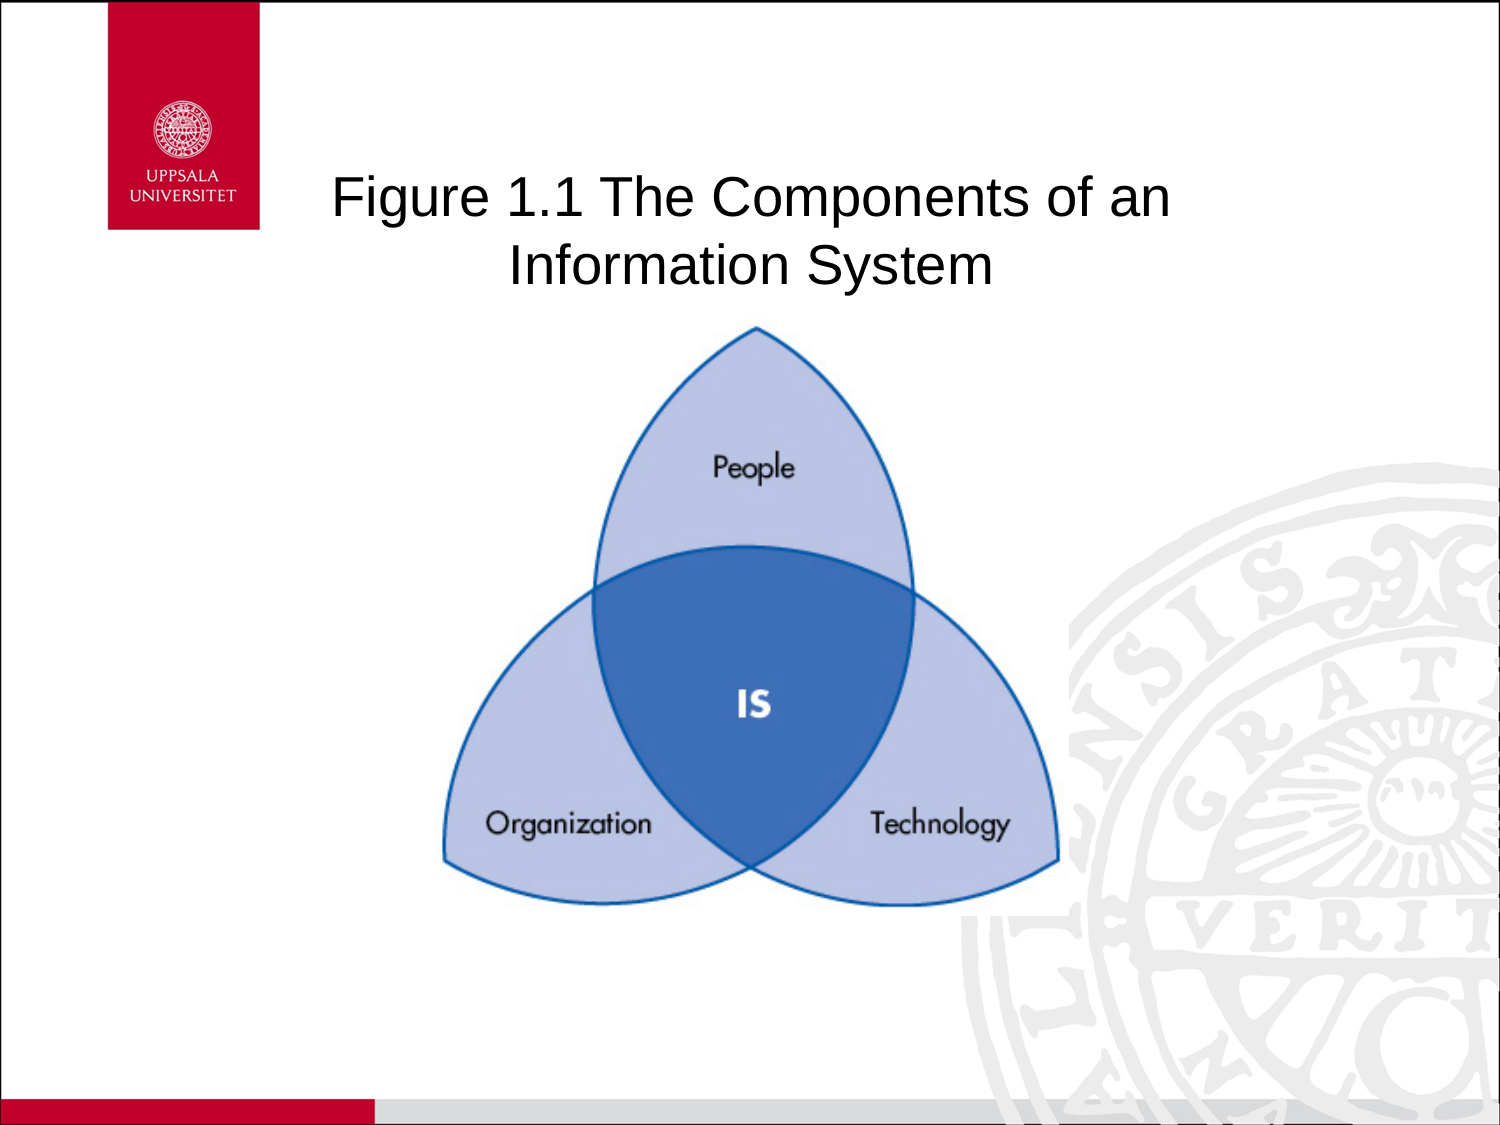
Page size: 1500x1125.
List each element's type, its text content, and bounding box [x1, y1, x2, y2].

picture [0, 0, 1500, 1125]
title Figure 1.1 The Components of an Information System [245, 126, 1258, 330]
